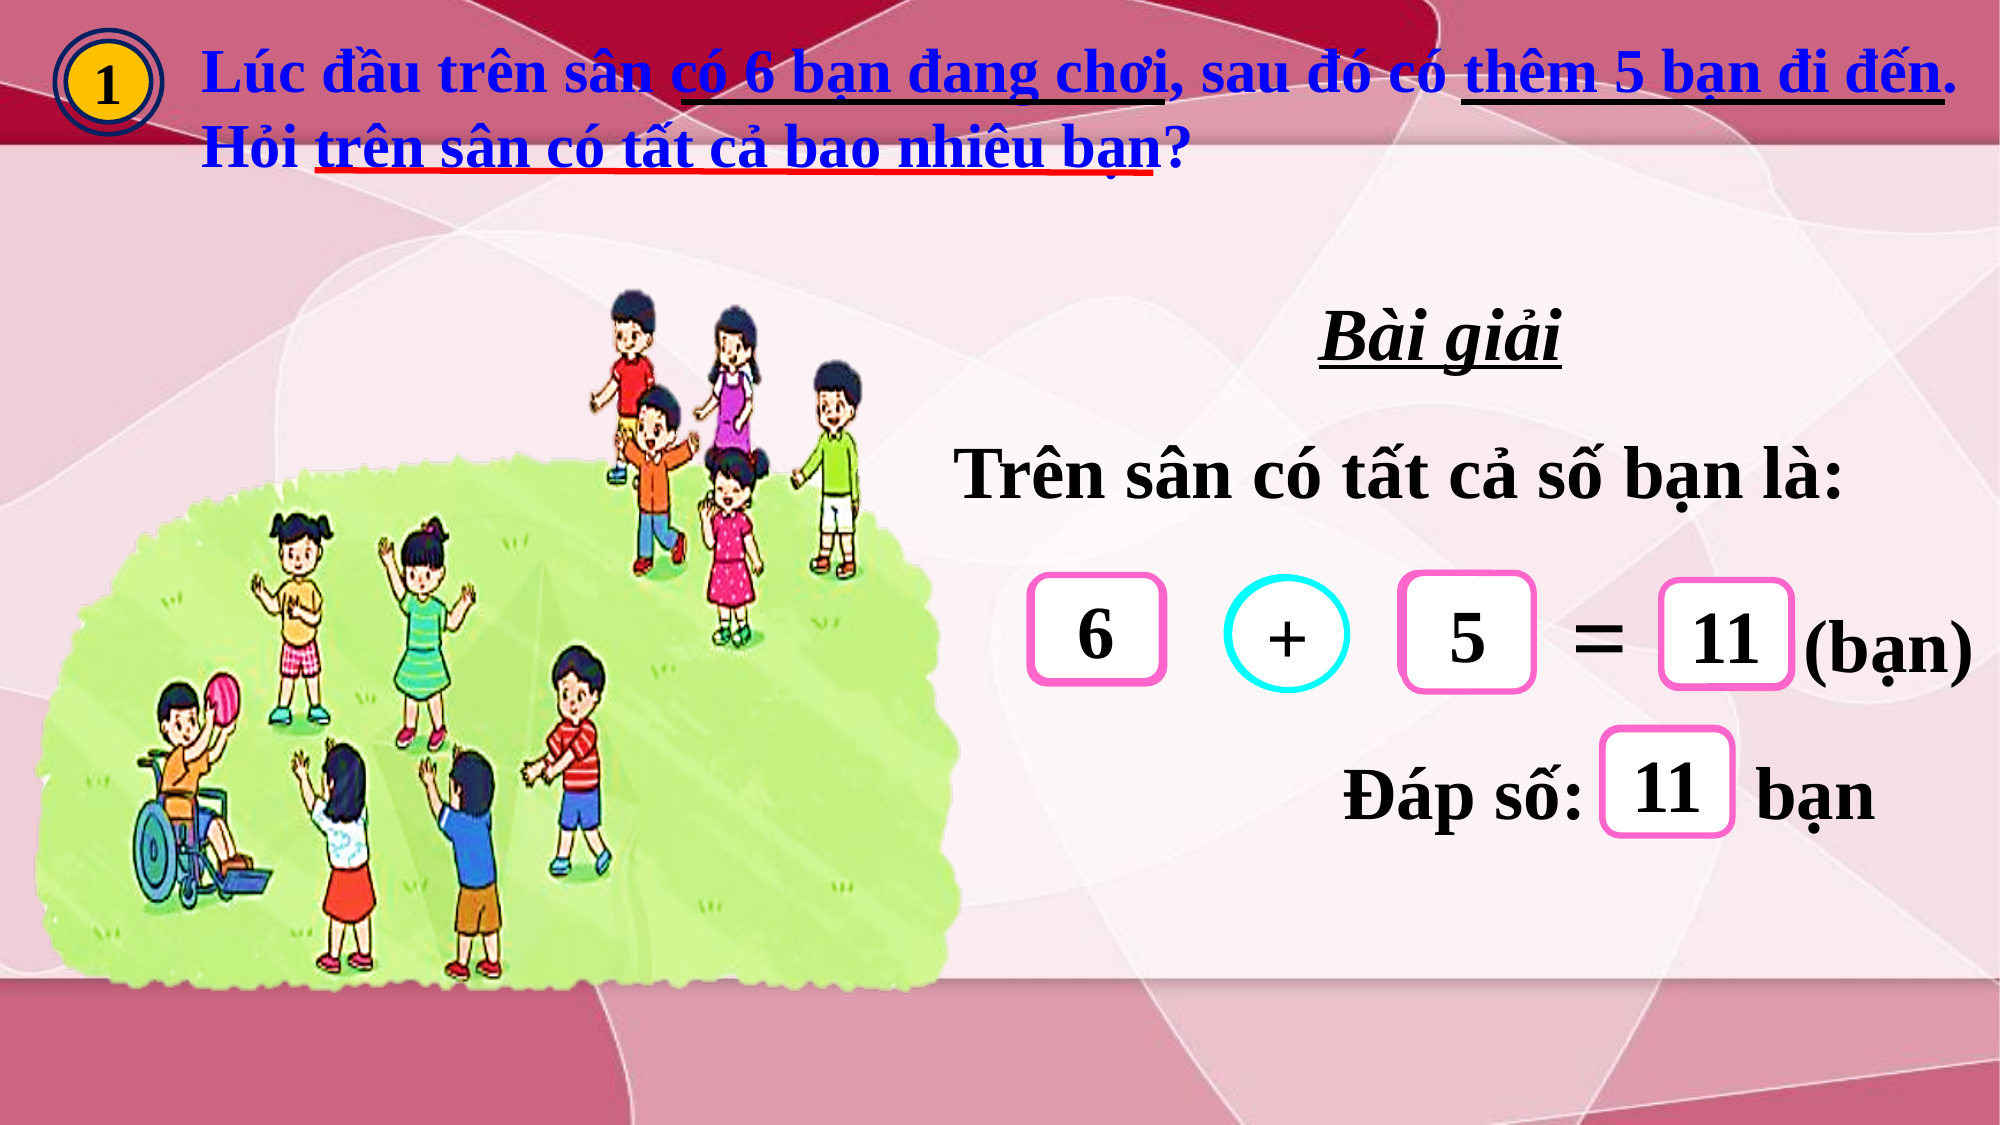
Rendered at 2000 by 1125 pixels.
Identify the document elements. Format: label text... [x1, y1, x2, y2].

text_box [1029, 564, 2000, 702]
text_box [1088, 727, 2000, 844]
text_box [314, 169, 1154, 173]
picture [0, 0, 2000, 1125]
text_box Trên sân có tất cả số bạn là: [1015, 416, 1921, 522]
text_box Bài giải [1243, 278, 1638, 383]
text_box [54, 22, 1992, 190]
